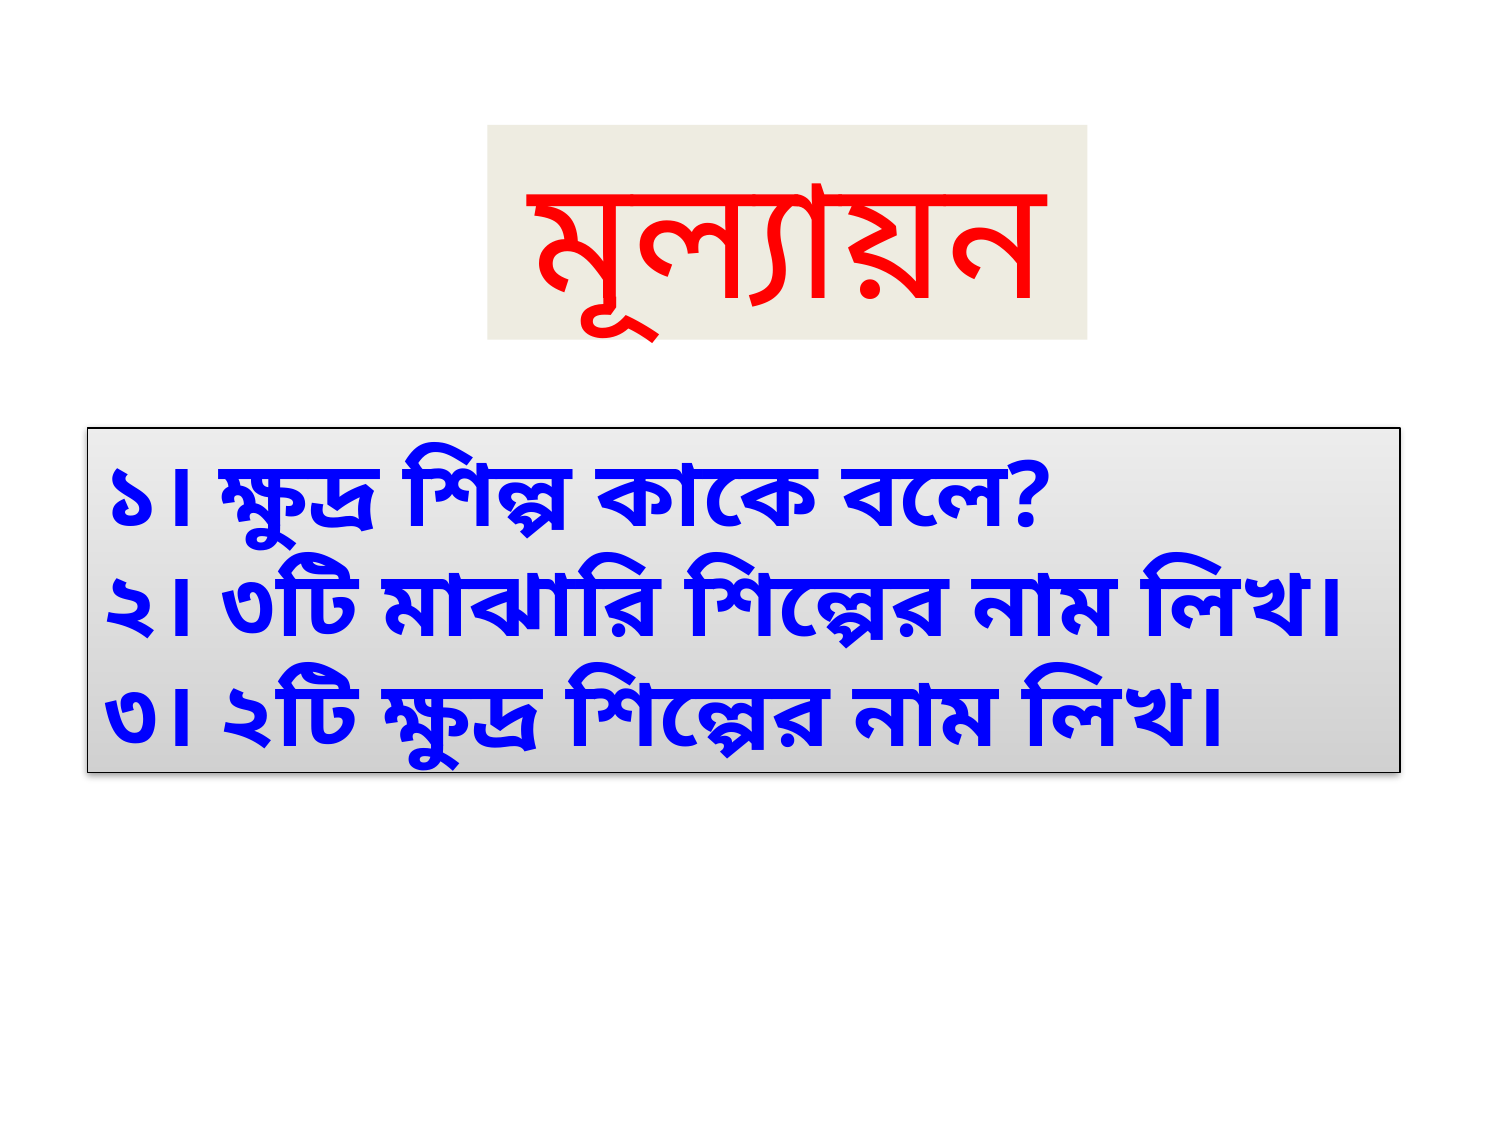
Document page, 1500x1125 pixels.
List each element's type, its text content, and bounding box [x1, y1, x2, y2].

text_box ১। ক্ষুদ্র শিল্প কাকে বলে? ২। ৩টি মাঝারি শিল্পের নাম লিখ। ৩। ২টি ক্ষুদ্র শিল্পের নাম লিখ। [87, 427, 1401, 773]
text_box মূল্যায়ন [487, 124, 1088, 340]
